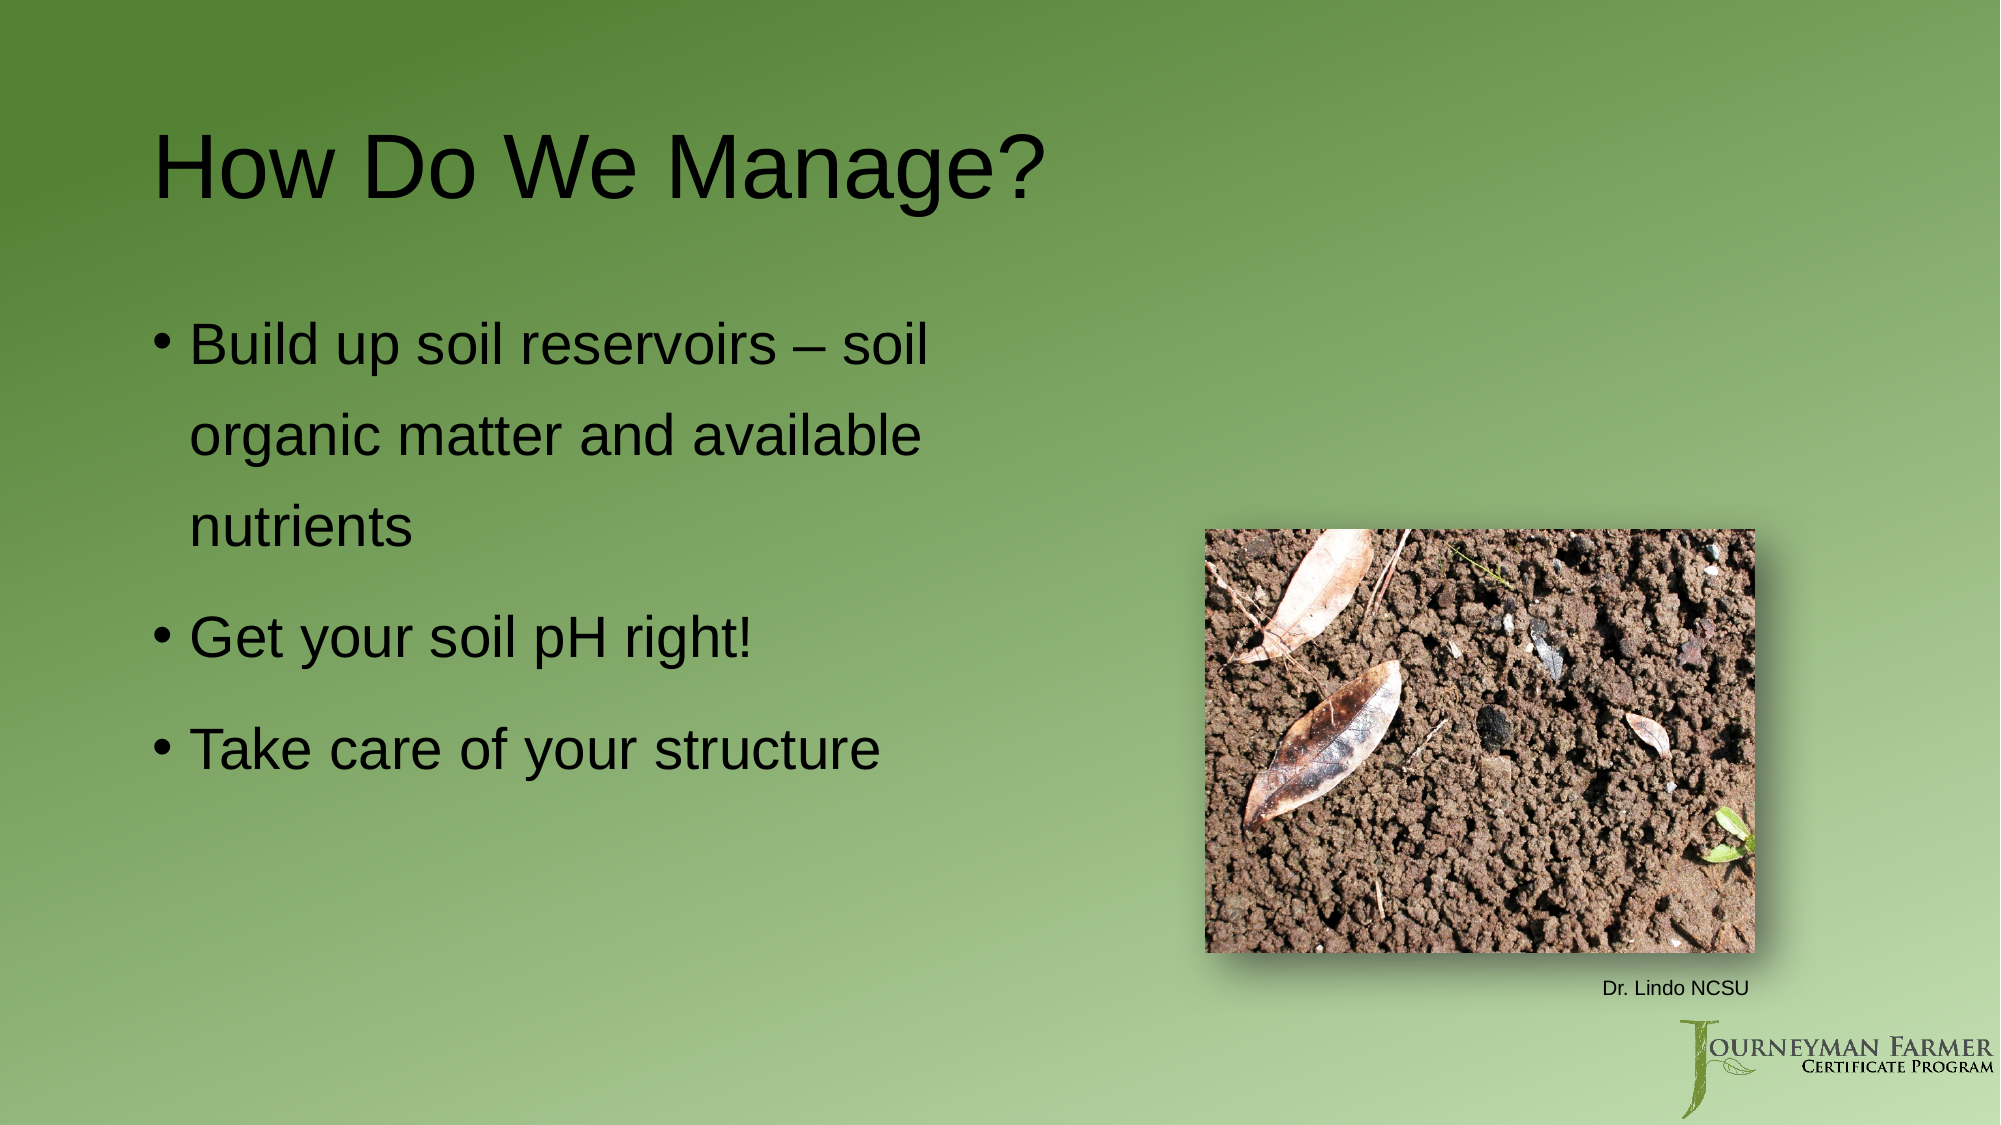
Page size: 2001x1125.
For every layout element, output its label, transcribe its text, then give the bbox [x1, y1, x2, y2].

text_box Dr. Lindo NCSU [1587, 967, 1863, 1007]
title How Do We Manage? [137, 59, 1863, 278]
picture [1204, 529, 1755, 953]
picture [1680, 1020, 1994, 1119]
list Build up soil reservoirs – soil organic matter and available nutrients Get your soil pH right! Take care of your structure [137, 277, 1098, 953]
